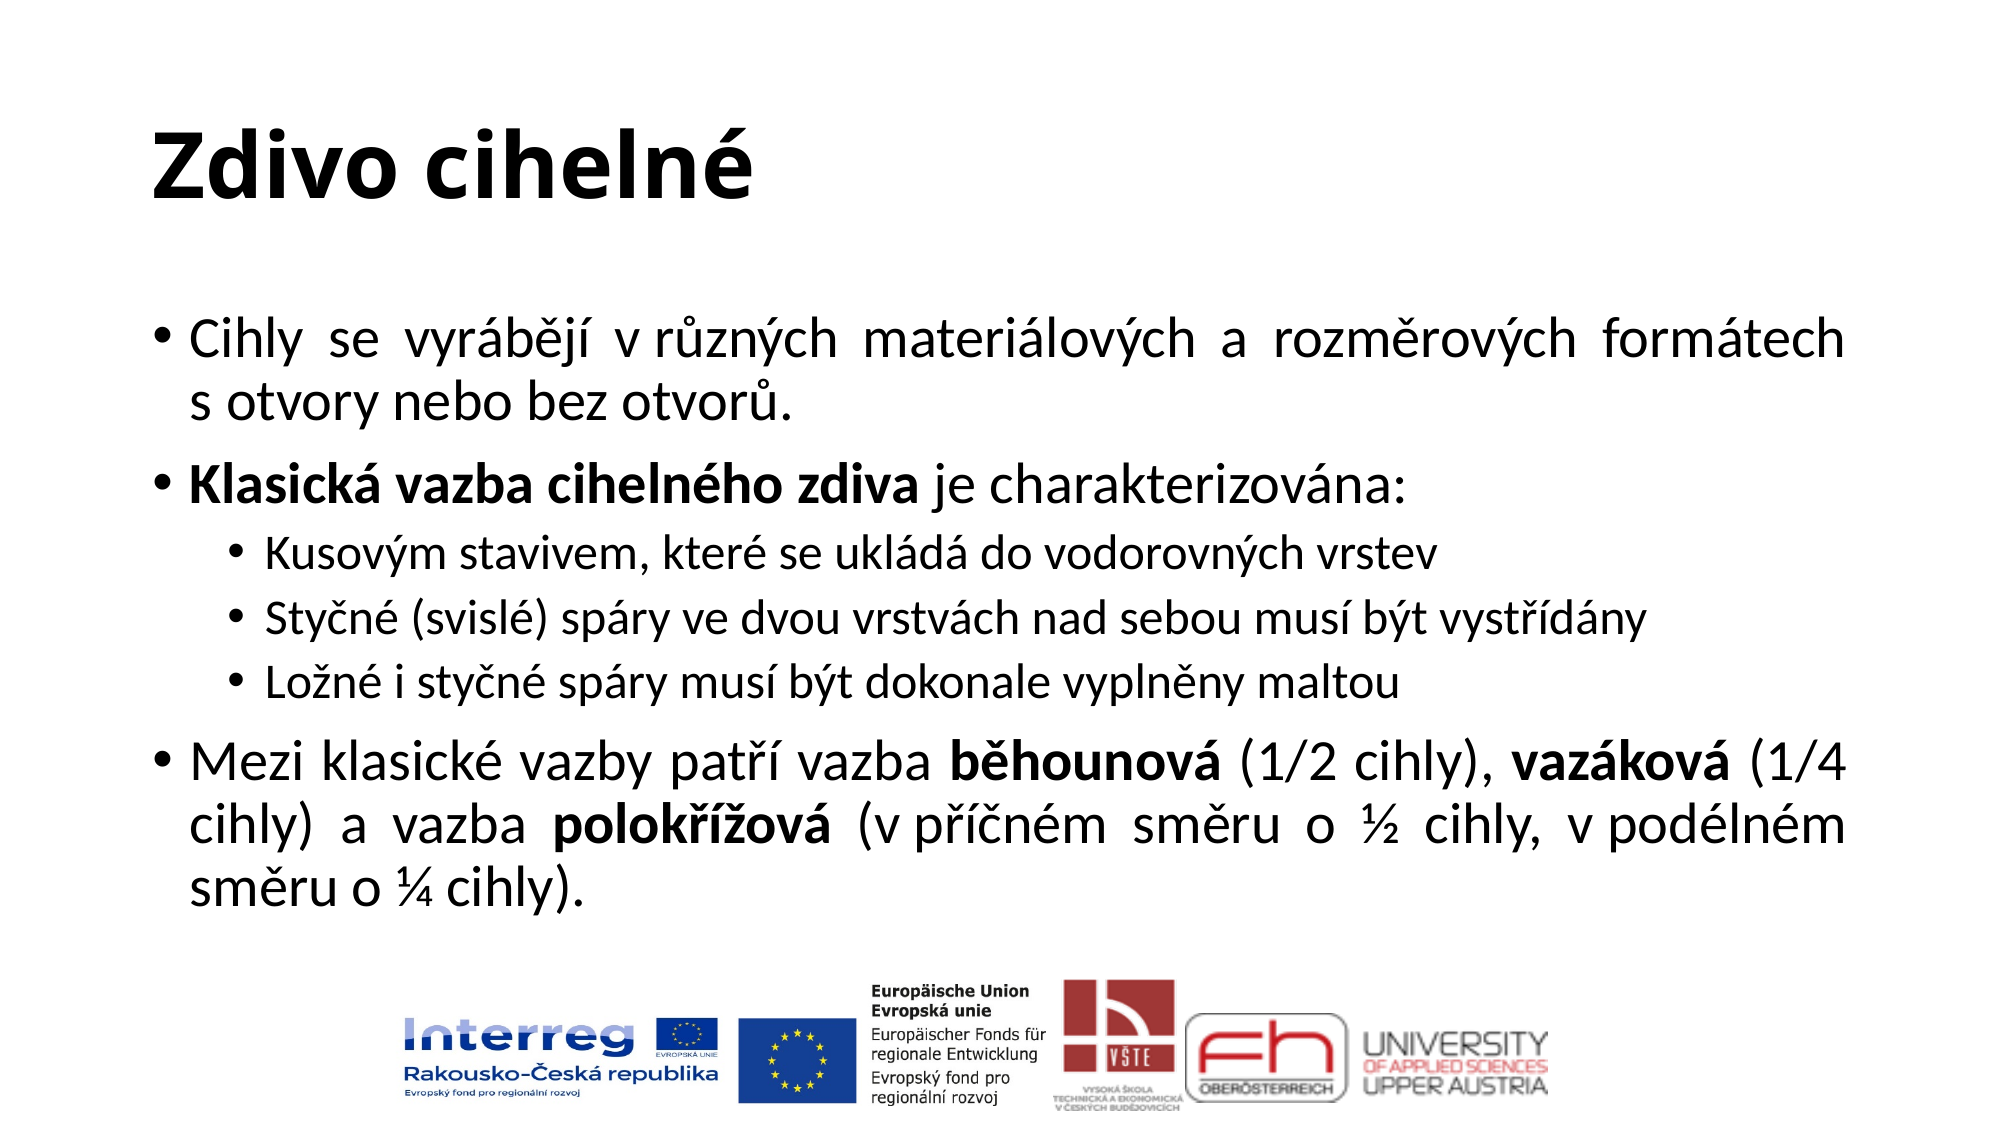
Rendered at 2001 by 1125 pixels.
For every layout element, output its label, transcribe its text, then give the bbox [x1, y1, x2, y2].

picture [1053, 979, 1184, 1111]
picture [374, 984, 1046, 1125]
title Zdivo cihelné [137, 59, 1863, 278]
picture [1185, 1013, 1548, 1103]
list Cihly se vyrábějí v různých materiálových a rozměrových formátech s otvory nebo bez otvorů. Klasická vazba cihelného zdiva je charakterizována: Kusovým stavivem, které se ukládá do vodorovných vrstev Styčné (svislé) spáry ve dvou vrstvách nad sebou musí být vystřídány Ložné i styčné spáry musí být dokonale vyplněny maltou Mezi klasické vazby patří vazba běhounová (1/2 cihly), vazáková (1/4 cihly) a vazba polokřížová (v příčném směru o ½ cihly, v podélném směru o ¼ cihly). [137, 299, 1863, 1014]
